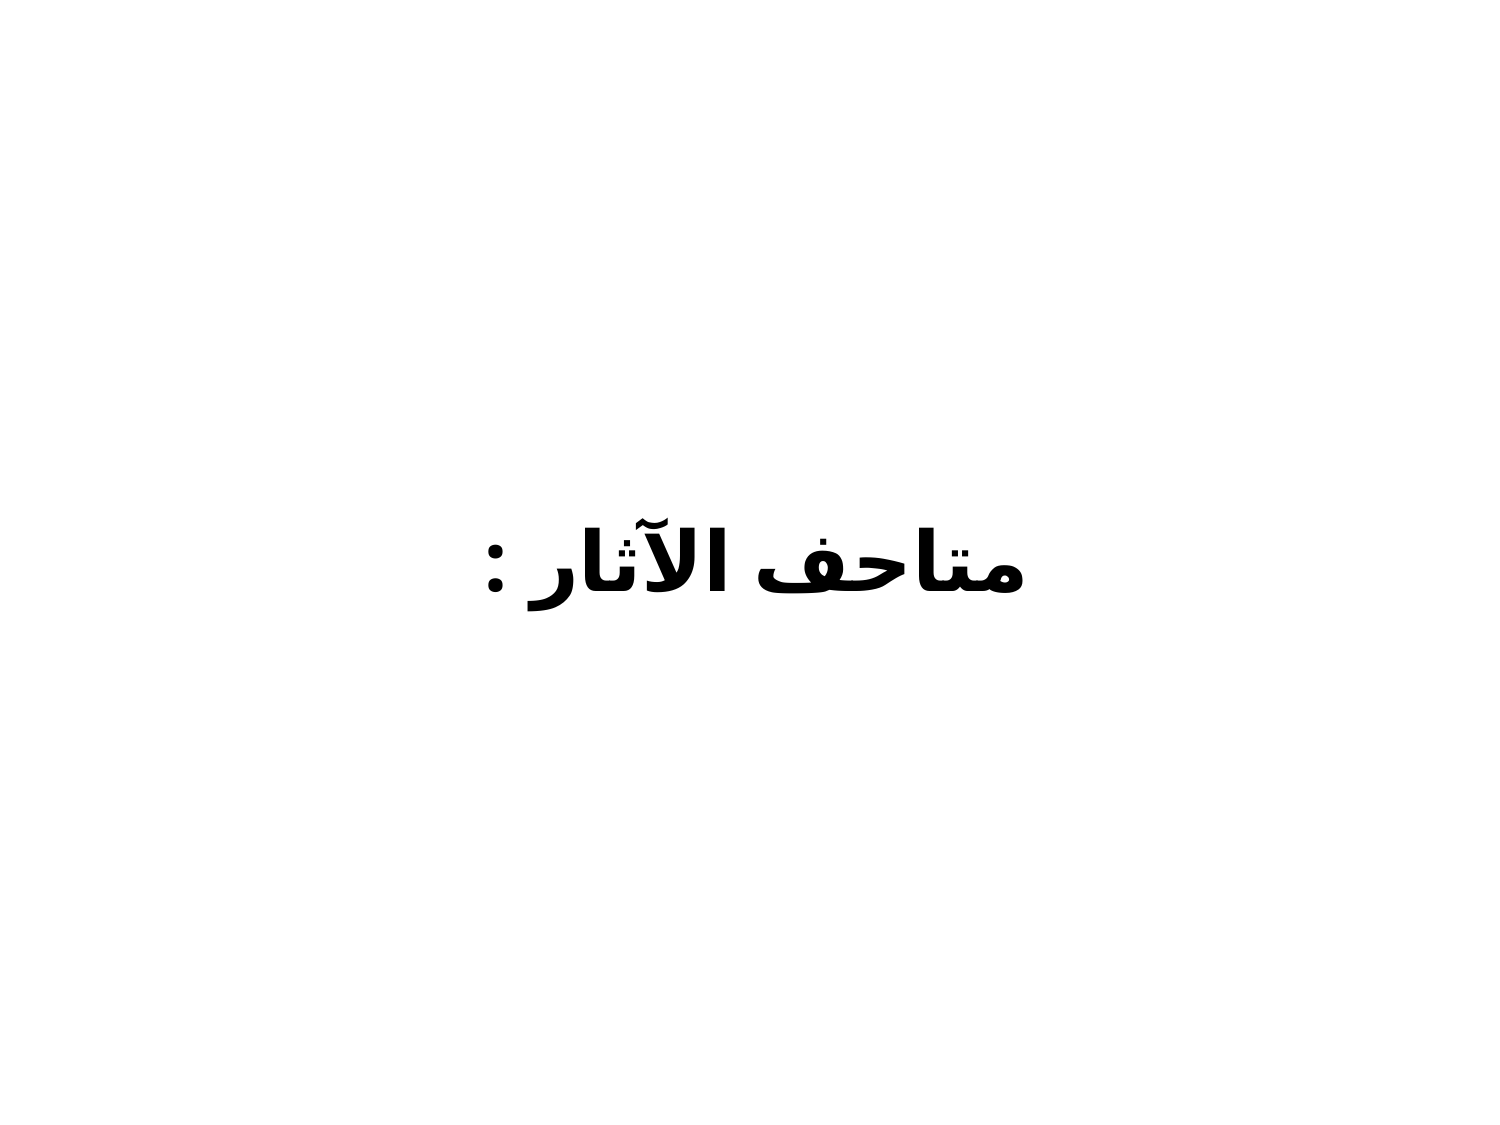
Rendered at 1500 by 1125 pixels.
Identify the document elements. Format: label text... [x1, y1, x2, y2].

title متاحف الآثار : [41, 45, 1471, 1071]
